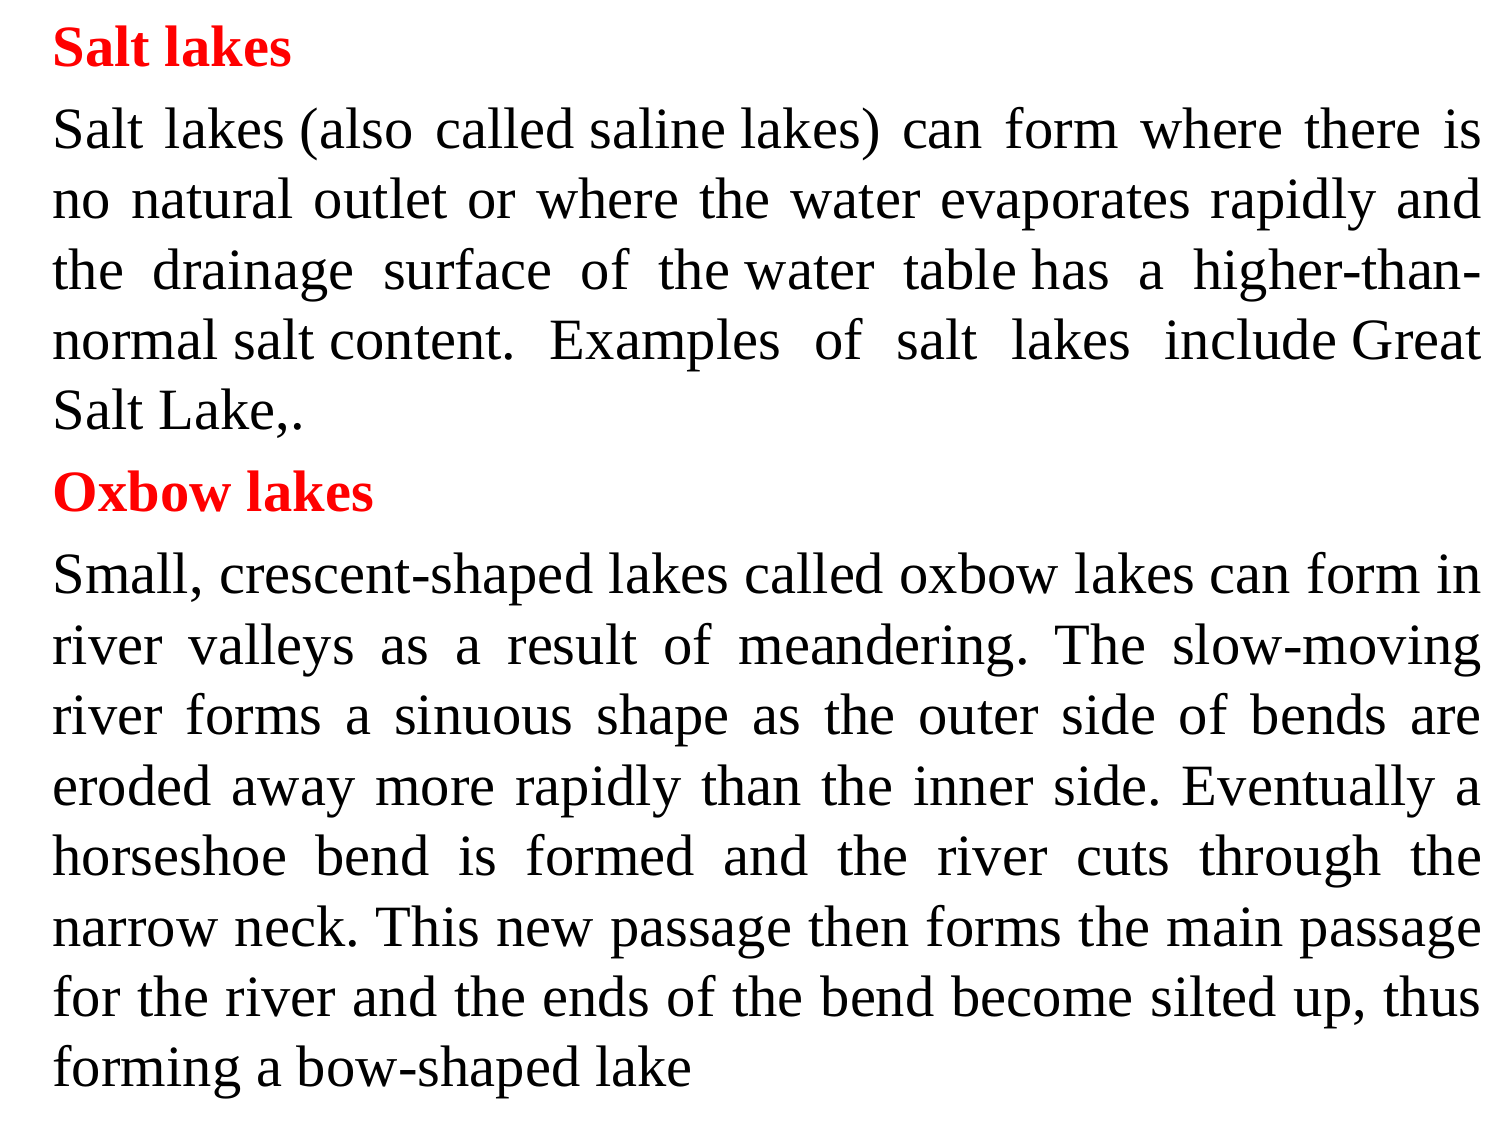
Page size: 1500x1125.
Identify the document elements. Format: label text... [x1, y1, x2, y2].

subtitle Salt lakes Salt lakes (also called saline lakes) can form where there is no natural outlet or where the water evaporates rapidly and the drainage surface of the water table has a higher-than-normal salt content. Examples of salt lakes include Great Salt Lake,. Oxbow lakes Small, crescent-shaped lakes called oxbow lakes can form in river valleys as a result of meandering. The slow-moving river forms a sinuous shape as the outer side of bends are eroded away more rapidly than the inner side. Eventually a horseshoe bend is formed and the river cuts through the narrow neck. This new passage then forms the main passage for the river and the ends of the bend become silted up, thus forming a bow-shaped lake [37, 0, 1500, 1113]
